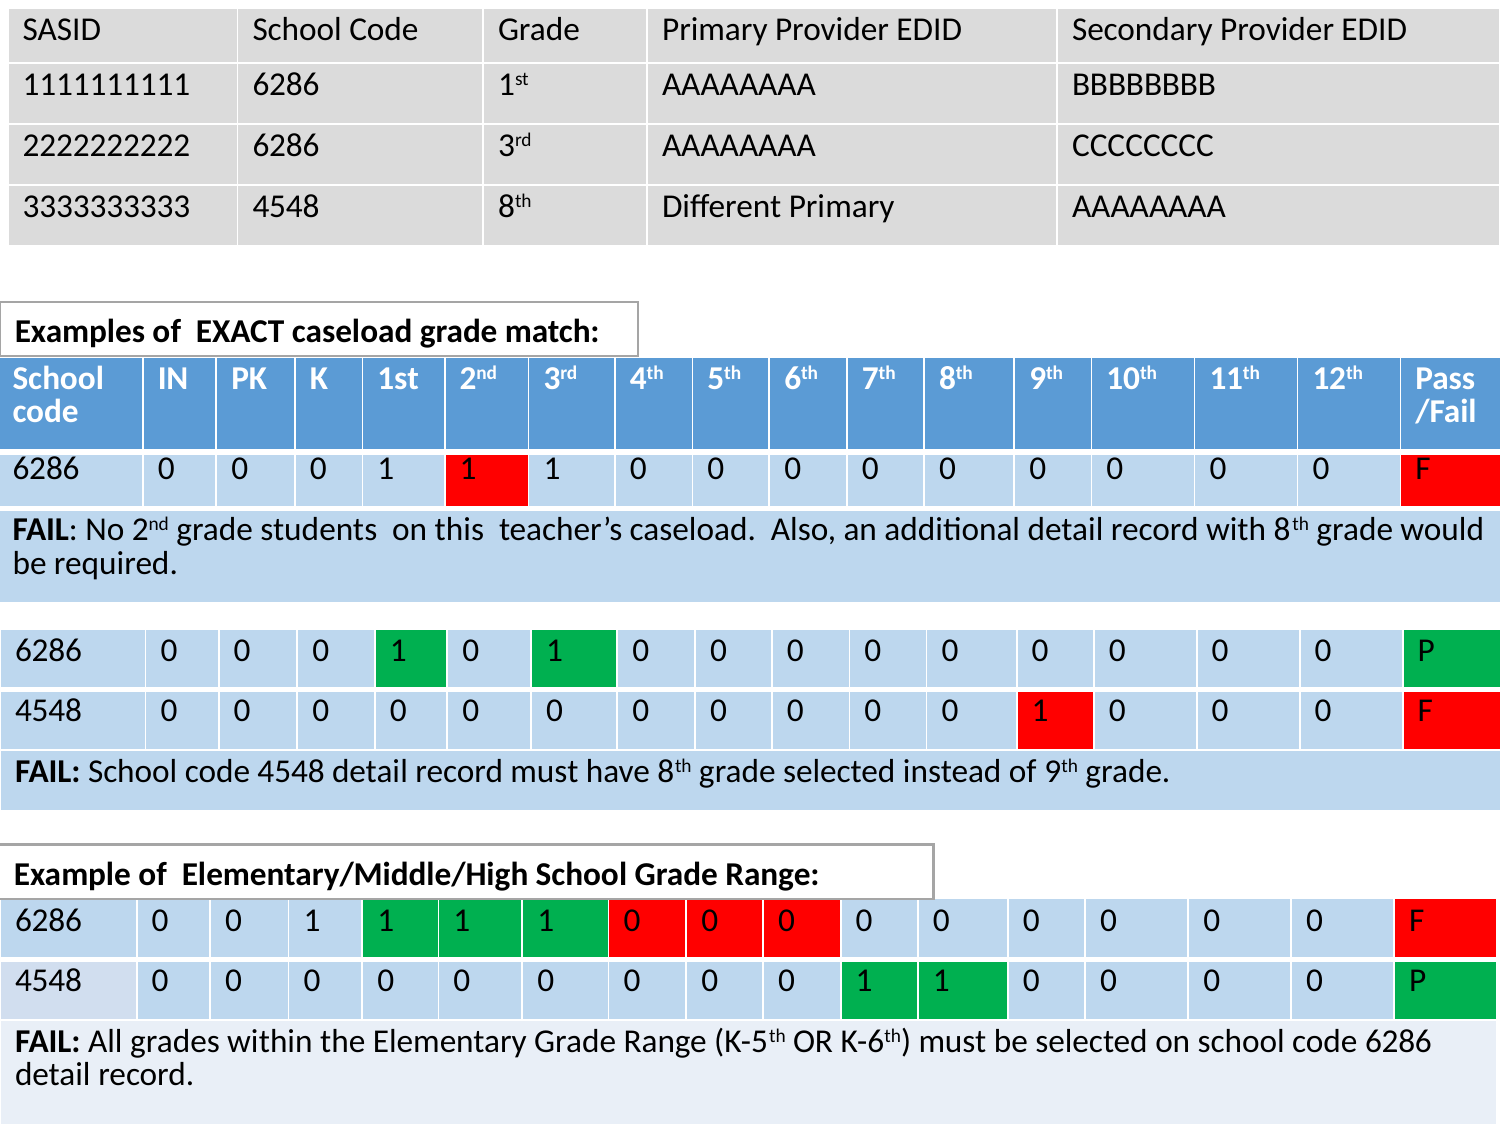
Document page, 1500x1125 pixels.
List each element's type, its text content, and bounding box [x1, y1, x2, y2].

table_cell 0 [687, 962, 762, 1019]
table_header 0 [927, 630, 1016, 687]
table_header 1 [289, 900, 361, 957]
table_cell 0 [1292, 962, 1393, 1019]
table_cell 4548 [1, 692, 145, 749]
table_cell 0 [298, 692, 374, 749]
table_cell 0 [138, 962, 209, 1019]
table_cell 0 [1301, 692, 1402, 749]
table_header Secondary Provider EDID [1058, 9, 1499, 62]
table_header SASID [9, 9, 237, 62]
table_header 0 [1018, 630, 1093, 687]
table_header 0 [217, 455, 294, 506]
table_header 0 [1092, 455, 1194, 506]
table_header 0 [925, 455, 1013, 506]
table_header 0 [848, 455, 923, 506]
table_cell 0 [618, 692, 694, 749]
table_header 1 [532, 630, 616, 687]
table_cell 0 [764, 962, 840, 1019]
table_header 0 [146, 630, 218, 687]
table_header 0 [1298, 455, 1400, 506]
table_cell 0 [850, 692, 926, 749]
table_cell 0 [146, 692, 218, 749]
table_cell 3rd [484, 125, 646, 184]
table_cell 6286 [238, 64, 482, 123]
table_cell 4548 [238, 186, 482, 245]
table_header K [296, 358, 362, 449]
table_header 0 [1009, 899, 1084, 957]
table_cell FAIL: School code 4548 detail record must have 8th grade selected instead of 9th grade. [1, 751, 1500, 810]
table_header 0 [298, 630, 374, 687]
table_header 0 [1189, 899, 1290, 957]
table_header 0 [1015, 455, 1091, 506]
table_cell 0 [376, 692, 446, 749]
table_cell BBBBBBBB [1058, 64, 1499, 123]
table_cell 2222222222 [9, 125, 237, 184]
table_cell F [1404, 692, 1500, 749]
table_header 1 [376, 630, 446, 687]
table_cell 0 [1189, 962, 1290, 1019]
table_header 11th [1195, 358, 1297, 449]
table_header 6286 [1, 900, 136, 957]
table_cell AAAAAAAA [1058, 186, 1499, 245]
table_header PK [217, 358, 294, 449]
table_header 0 [919, 899, 1007, 957]
table_cell 0 [1095, 692, 1196, 749]
table_cell FAIL: No 2nd grade students on this teacher’s caseload. Also, an additional detail record with 8th grade would be required. [0, 511, 1500, 602]
table_cell 6286 [238, 125, 482, 184]
table_header 5th [693, 358, 768, 449]
table_header 12th [1298, 358, 1400, 449]
table_header Grade [484, 9, 646, 62]
table_cell FAIL: All grades within the Elementary Grade Range (K-5th OR K-6th) must be selected on school code 6286 detail record. [1, 1021, 1496, 1124]
table_header 0 [1095, 630, 1196, 687]
table_cell 0 [448, 692, 530, 749]
table_header Pass/Fail [1401, 358, 1500, 449]
table_header 0 [1195, 455, 1297, 506]
table_header 1st [363, 358, 444, 449]
table_cell 0 [1198, 692, 1299, 749]
table_cell AAAAAAAA [648, 64, 1056, 123]
table_header 0 [618, 630, 694, 687]
table_header 0 [144, 455, 215, 506]
table_header 0 [850, 630, 926, 687]
table_header 3rd [529, 358, 614, 449]
table_cell 4548 [1, 962, 136, 1019]
table_header 2nd [446, 358, 528, 449]
table_header 0 [696, 630, 771, 687]
table_cell 1 [1018, 692, 1093, 749]
text_box Examples of EXACT caseload grade match: [0, 301, 639, 357]
table_cell 0 [523, 962, 608, 1019]
table_header 1 [363, 900, 438, 957]
table_cell 1111111111 [9, 64, 237, 123]
table_header 0 [764, 900, 840, 957]
table_header 1 [529, 455, 614, 506]
table_cell 0 [1009, 962, 1084, 1019]
table_cell 0 [927, 692, 1016, 749]
table_cell 0 [609, 962, 685, 1019]
table_header 0 [220, 630, 296, 687]
table_header 1 [439, 900, 521, 957]
table_cell 0 [532, 692, 616, 749]
table_header 6286 [0, 455, 142, 506]
table_header 8th [925, 358, 1013, 449]
table_header 0 [770, 455, 846, 506]
table_header 6th [770, 358, 846, 449]
table_cell P [1395, 962, 1496, 1019]
table_cell 0 [211, 962, 288, 1019]
table_header School code [0, 358, 142, 449]
table_cell 8th [484, 186, 646, 245]
table_header 1 [446, 455, 528, 506]
table_header 0 [842, 900, 917, 957]
table_header 0 [616, 455, 692, 506]
table_header IN [144, 358, 215, 449]
table_header 7th [848, 358, 923, 449]
table_header 0 [296, 455, 362, 506]
table_header School Code [238, 9, 482, 62]
table_cell Different Primary [648, 186, 1056, 245]
table_cell CCCCCCCC [1058, 125, 1499, 184]
table_cell 0 [363, 962, 438, 1019]
table_header 0 [138, 900, 209, 957]
table_cell 3333333333 [9, 186, 237, 245]
table_cell AAAAAAAA [648, 125, 1056, 184]
table_header 0 [773, 630, 849, 687]
table_cell 1 [919, 962, 1007, 1019]
table_header 1 [363, 455, 444, 506]
table_header 1 [523, 900, 608, 957]
table_cell 1st [484, 64, 646, 123]
table_header 0 [687, 900, 762, 957]
table_header 6286 [1, 630, 145, 687]
table_header 0 [693, 455, 768, 506]
text_box Example of Elementary/Middle/High School Grade Range: [0, 843, 935, 900]
table_cell 0 [220, 692, 296, 749]
table_header 10th [1092, 358, 1194, 449]
table_cell 0 [696, 692, 771, 749]
table_header 0 [211, 900, 288, 957]
table_header 0 [1301, 630, 1402, 687]
table_header P [1404, 630, 1500, 687]
table_header 0 [1292, 899, 1393, 957]
table_header F [1395, 899, 1496, 957]
table_cell 0 [773, 692, 849, 749]
table_header 4th [616, 358, 692, 449]
table_header 0 [609, 900, 685, 957]
table_header 9th [1015, 358, 1091, 449]
table_cell 1 [842, 962, 917, 1019]
table_header 0 [1086, 899, 1187, 957]
table_cell 0 [1086, 962, 1187, 1019]
table_header F [1401, 455, 1500, 506]
table_cell 0 [439, 962, 521, 1019]
table_cell 0 [289, 962, 361, 1019]
table_header 0 [1198, 630, 1299, 687]
table_header Primary Provider EDID [648, 9, 1056, 62]
table_header 0 [448, 630, 530, 687]
